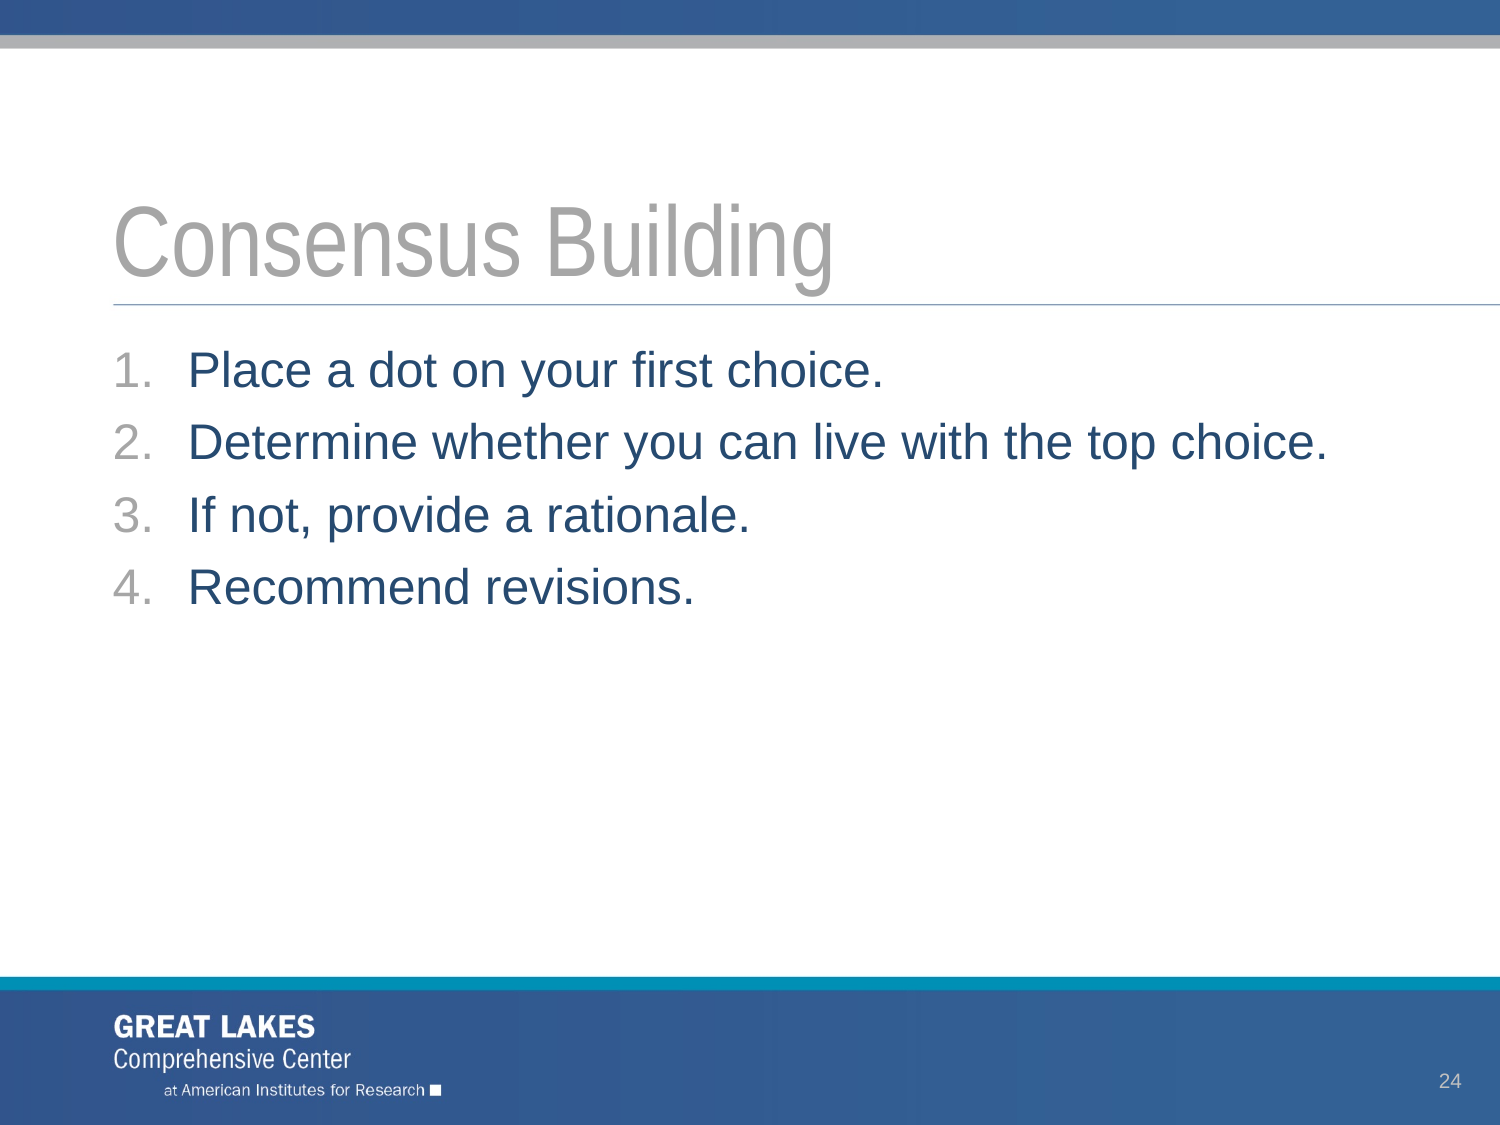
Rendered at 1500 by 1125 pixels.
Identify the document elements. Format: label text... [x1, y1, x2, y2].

slide_number 24 [1436, 1067, 1462, 1093]
picture [0, 991, 1500, 1125]
list Place a dot on your first choice. Determine whether you can live with the top choice. If not, provide a rationale. Recommend revisions. [112, 336, 1463, 970]
title Consensus Building [112, 51, 1463, 297]
picture [0, 0, 1500, 977]
